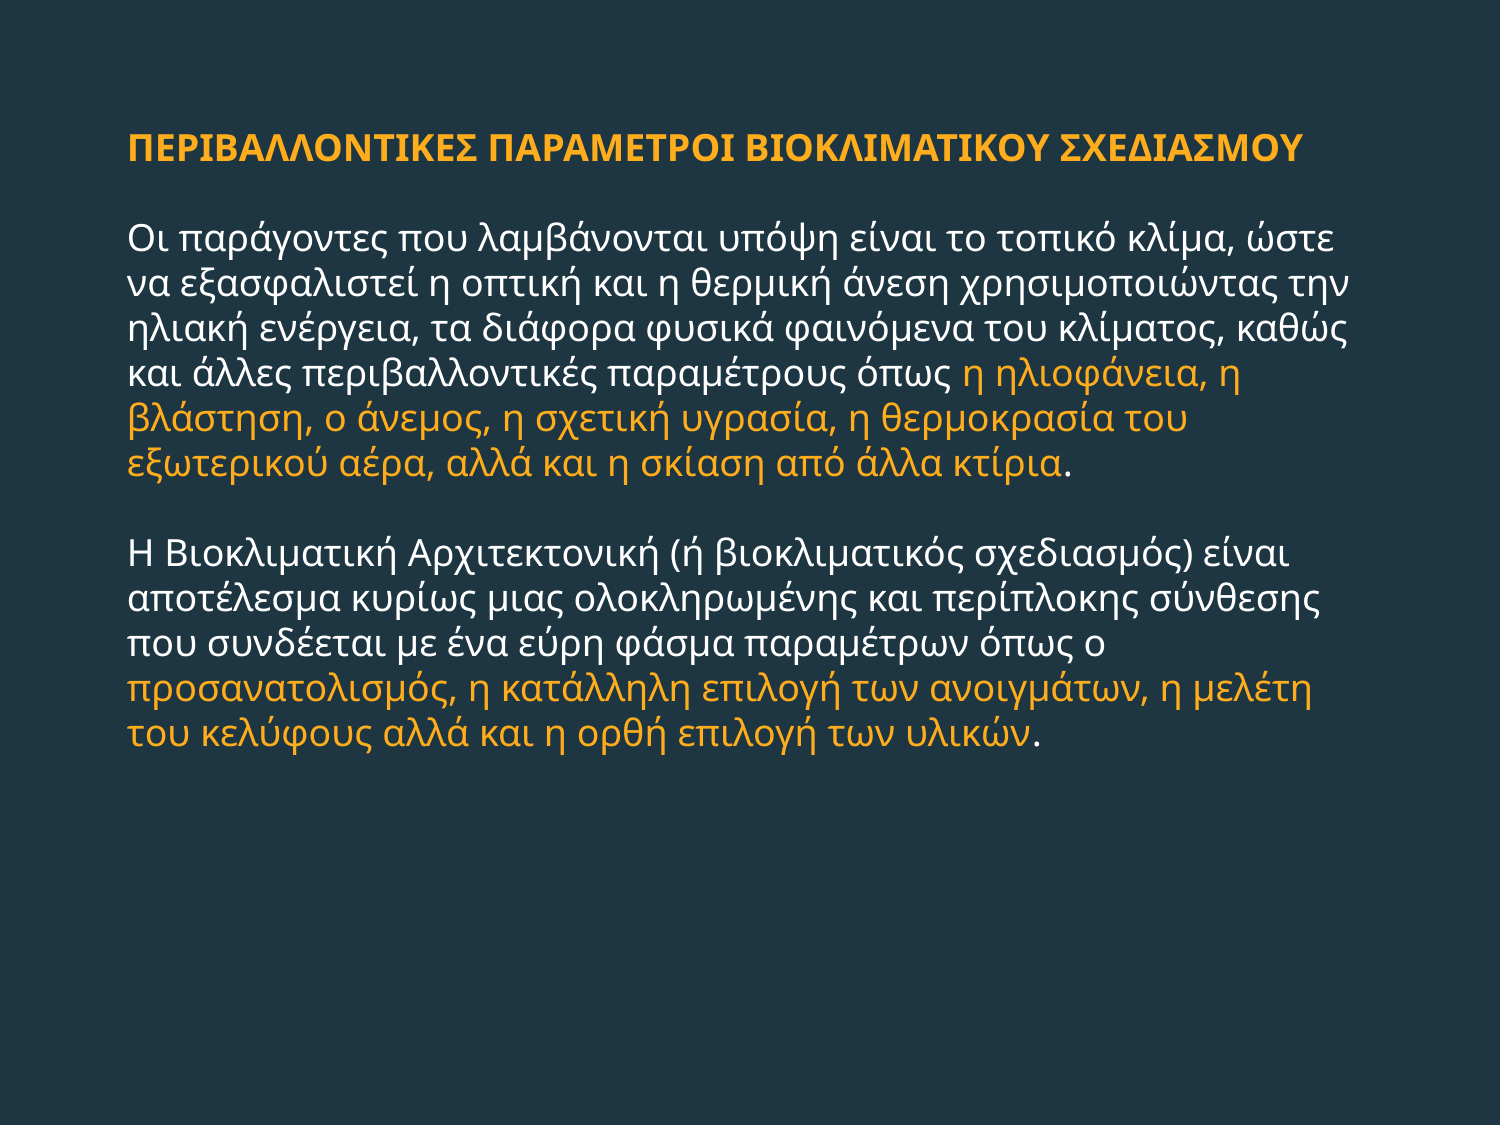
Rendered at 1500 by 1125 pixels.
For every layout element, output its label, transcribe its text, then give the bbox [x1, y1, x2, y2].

text_box ΠΕΡΙΒΑΛΛΟΝΤΙΚΕΣ ΠΑΡΑΜΕΤΡΟΙ ΒΙΟΚΛΙΜΑΤΙΚΟΥ ΣΧΕΔΙΑΣΜΟΥ Οι παράγοντες που λαμβάνονται υπόψη είναι το τοπικό κλίμα, ώστε να εξασφαλιστεί η οπτική και η θερμική άνεση χρησιμοποιώντας την ηλιακή ενέργεια, τα διάφορα φυσικά φαινόμενα του κλίματος, καθώς και άλλες περιβαλλοντικές παραμέτρους όπως η ηλιοφάνεια, η βλάστηση, ο άνεμος, η σχετική υγρασία, η θερμοκρασία του εξωτερικού αέρα, αλλά και η σκίαση από άλλα κτίρια. Η Βιοκλιματική Αρχιτεκτονική (ή βιοκλιματικός σχεδιασμός) είναι αποτέλεσμα κυρίως μιας ολοκληρωμένης και περίπλοκης σύνθεσης που συνδέεται με ένα εύρη φάσμα παραμέτρων όπως ο προσανατολισμός, η κατάλληλη επιλογή των ανοιγμάτων, η μελέτη του κελύφους αλλά και η ορθή επιλογή των υλικών. [112, 116, 1400, 761]
